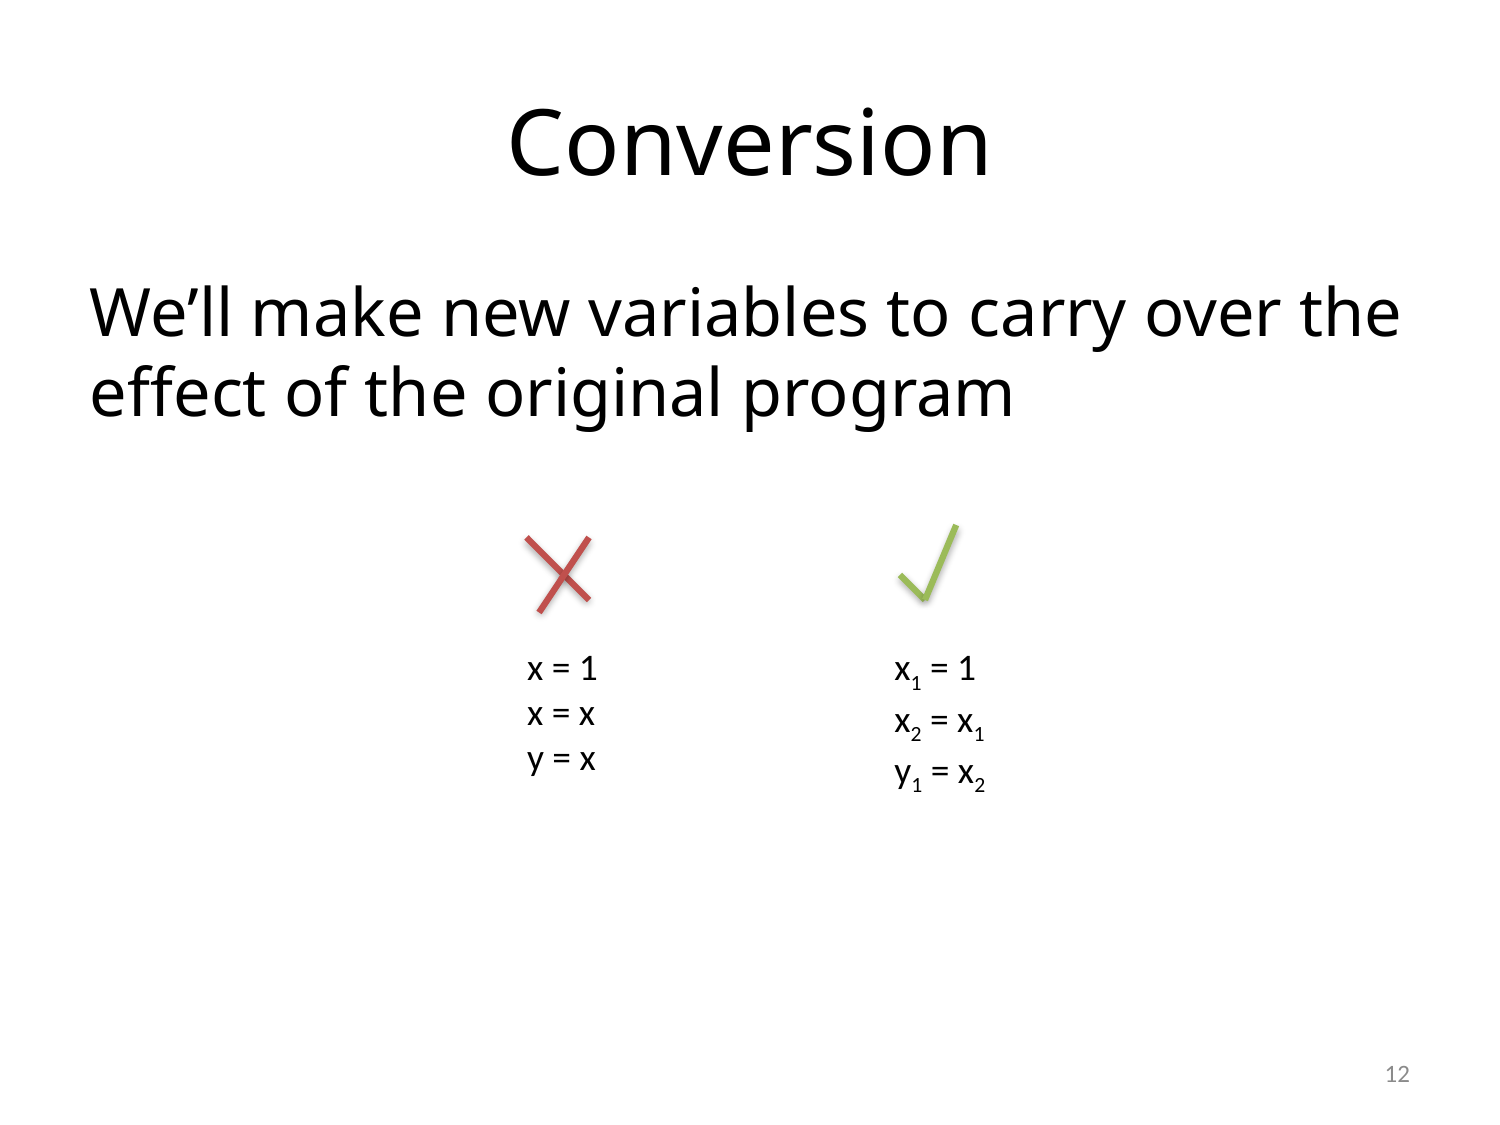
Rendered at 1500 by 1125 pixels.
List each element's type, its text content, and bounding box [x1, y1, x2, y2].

text_box [922, 523, 960, 602]
text_box x = 1 x = x y = x [512, 635, 658, 786]
text_box [569, 579, 592, 603]
text_box x1 = 1 x2 = x1 y1 = x2 [879, 635, 1025, 805]
title Conversion [75, 45, 1425, 233]
list We’ll make new variables to carry over the effect of the original program [75, 262, 1425, 1005]
text_box [536, 535, 592, 615]
text_box [897, 572, 921, 599]
text_box [524, 535, 562, 574]
text_box 8 [1074, 1042, 1425, 1103]
